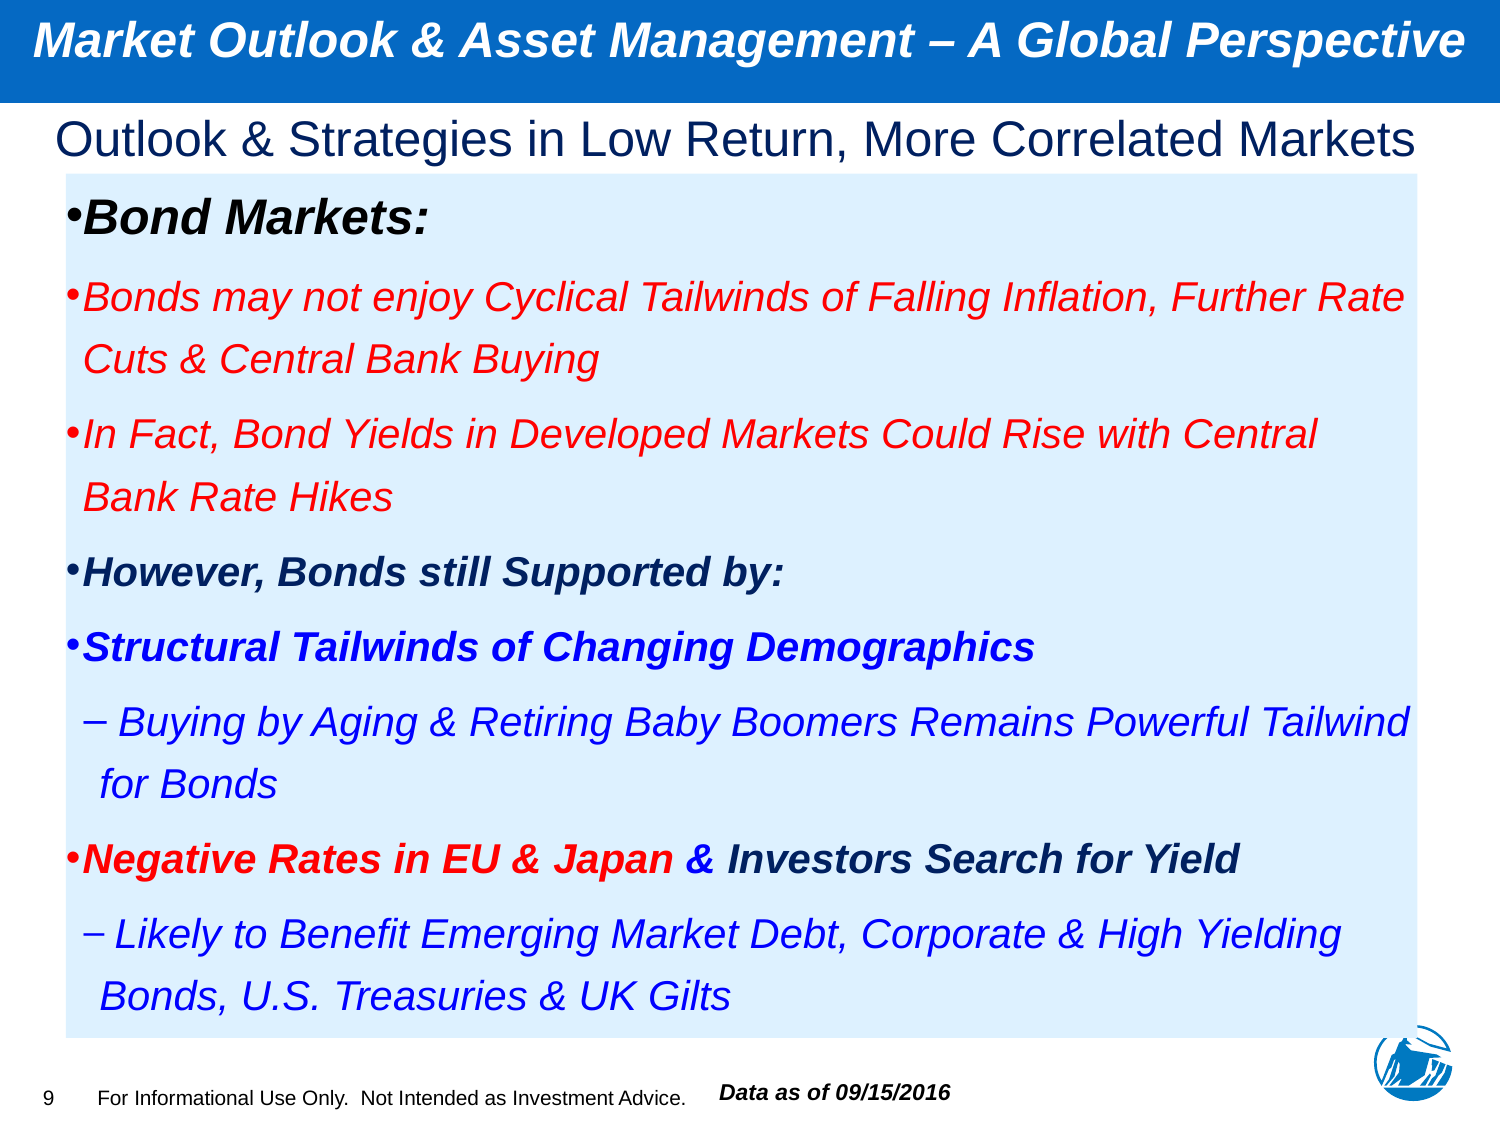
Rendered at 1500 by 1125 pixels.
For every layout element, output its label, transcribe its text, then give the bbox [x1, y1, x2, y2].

text_box Market Outlook & Asset Management – A Global Perspective [0, 0, 1500, 103]
list Bond Markets: Bonds may not enjoy Cyclical Tailwinds of Falling Inflation, Further Rate Cuts & Central Bank Buying In Fact, Bond Yields in Developed Markets Could Rise with Central Bank Rate Hikes However, Bonds still Supported by: Structural Tailwinds of Changing Demographics Buying by Aging & Retiring Baby Boomers Remains Powerful Tailwind for Bonds Negative Rates in EU & Japan & Investors Search for Yield Likely to Benefit Emerging Market Debt, Corporate & High Yielding Bonds, U.S. Treasuries & UK Gilts [65, 173, 1418, 1039]
slide_number 9 [42, 1066, 103, 1110]
title Outlook & Strategies in Low Return, More Correlated Markets [30, 105, 1441, 168]
text_box Data as of 09/15/2016 [719, 1077, 1309, 1104]
